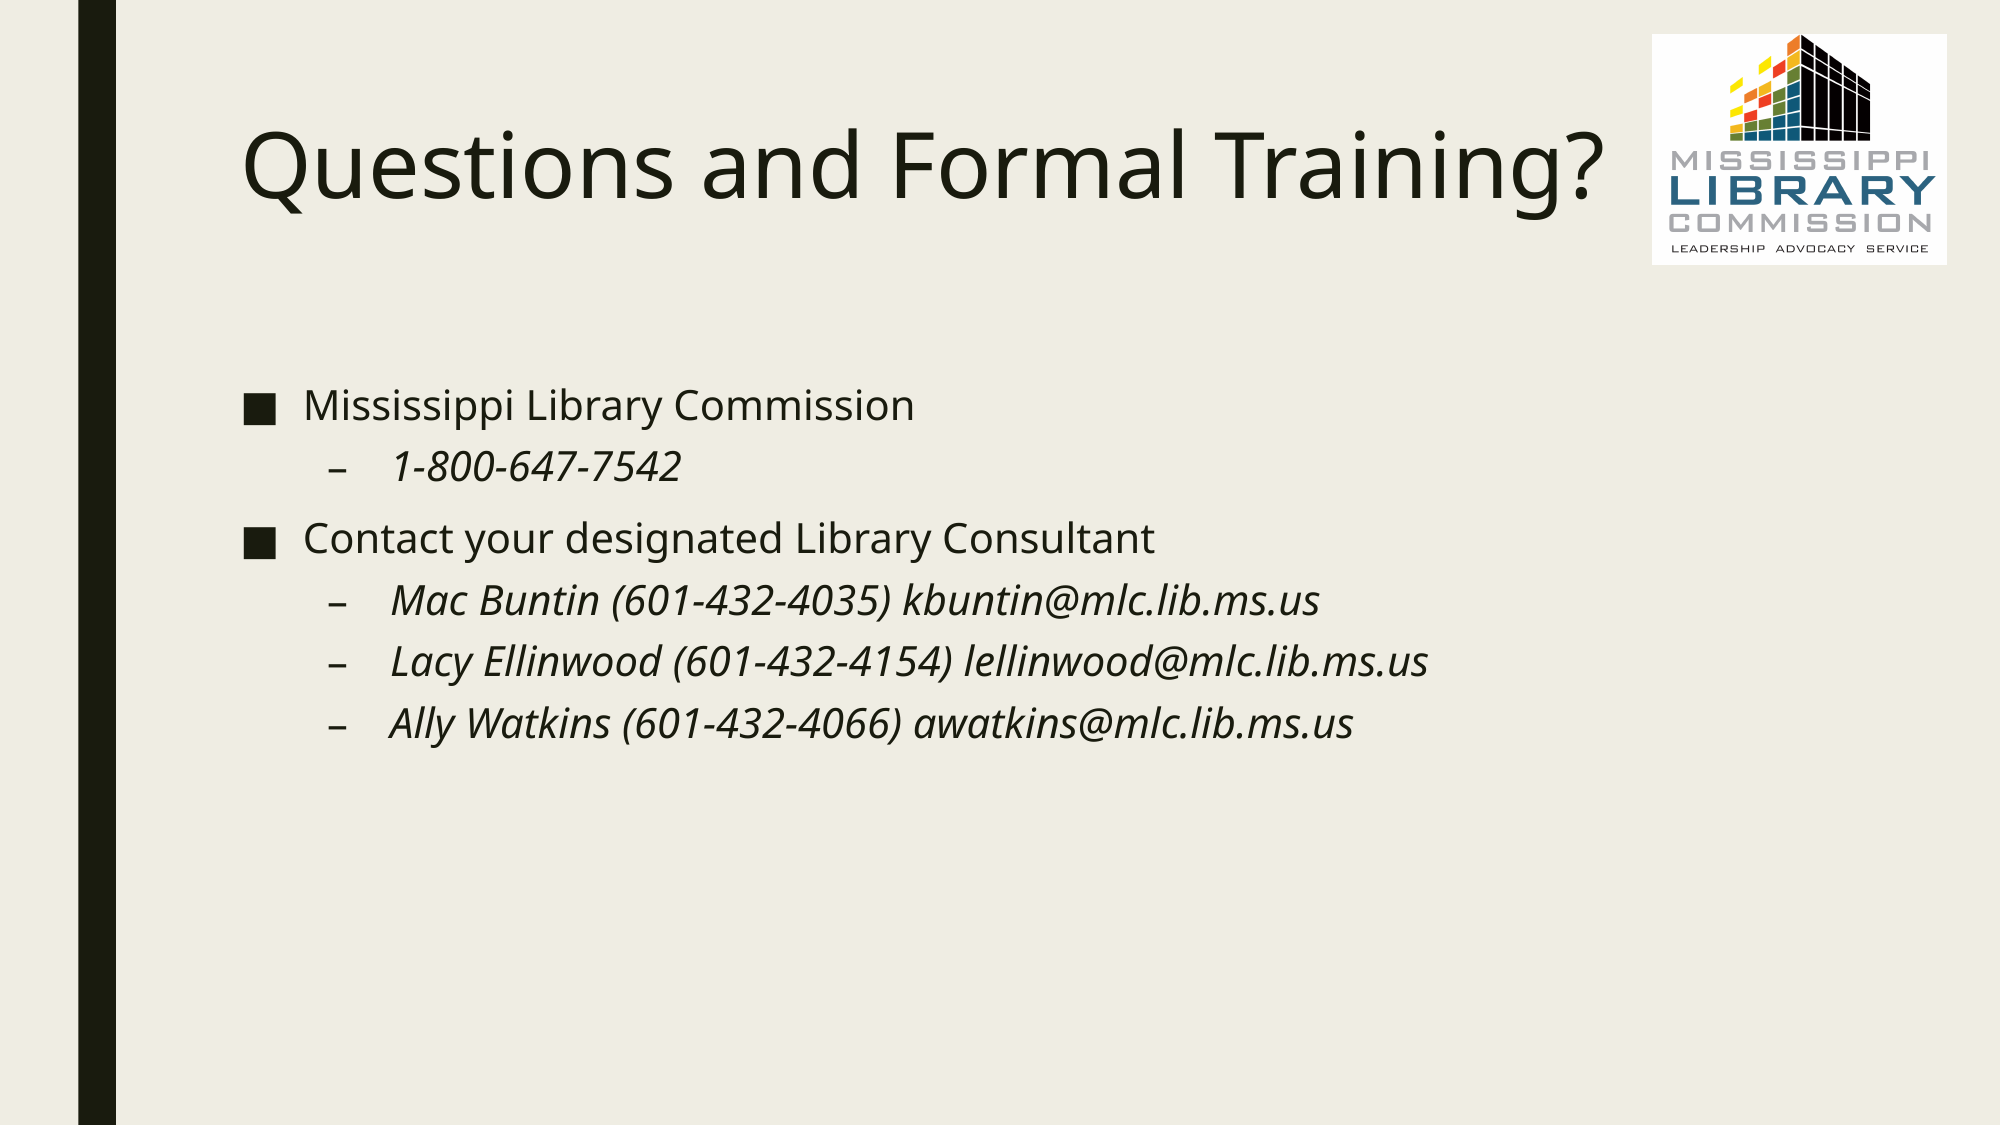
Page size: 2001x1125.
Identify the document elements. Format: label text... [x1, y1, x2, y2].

picture [1652, 34, 1947, 266]
title Questions and Formal Training? [225, 112, 1800, 357]
list Mississippi Library Commission 1-800-647-7542 Contact your designated Library Consultant Mac Buntin (601-432-4035) kbuntin@mlc.lib.ms.us Lacy Ellinwood (601-432-4154) lellinwood@mlc.lib.ms.us Ally Watkins (601-432-4066) awatkins@mlc.lib.ms.us [225, 375, 1800, 963]
